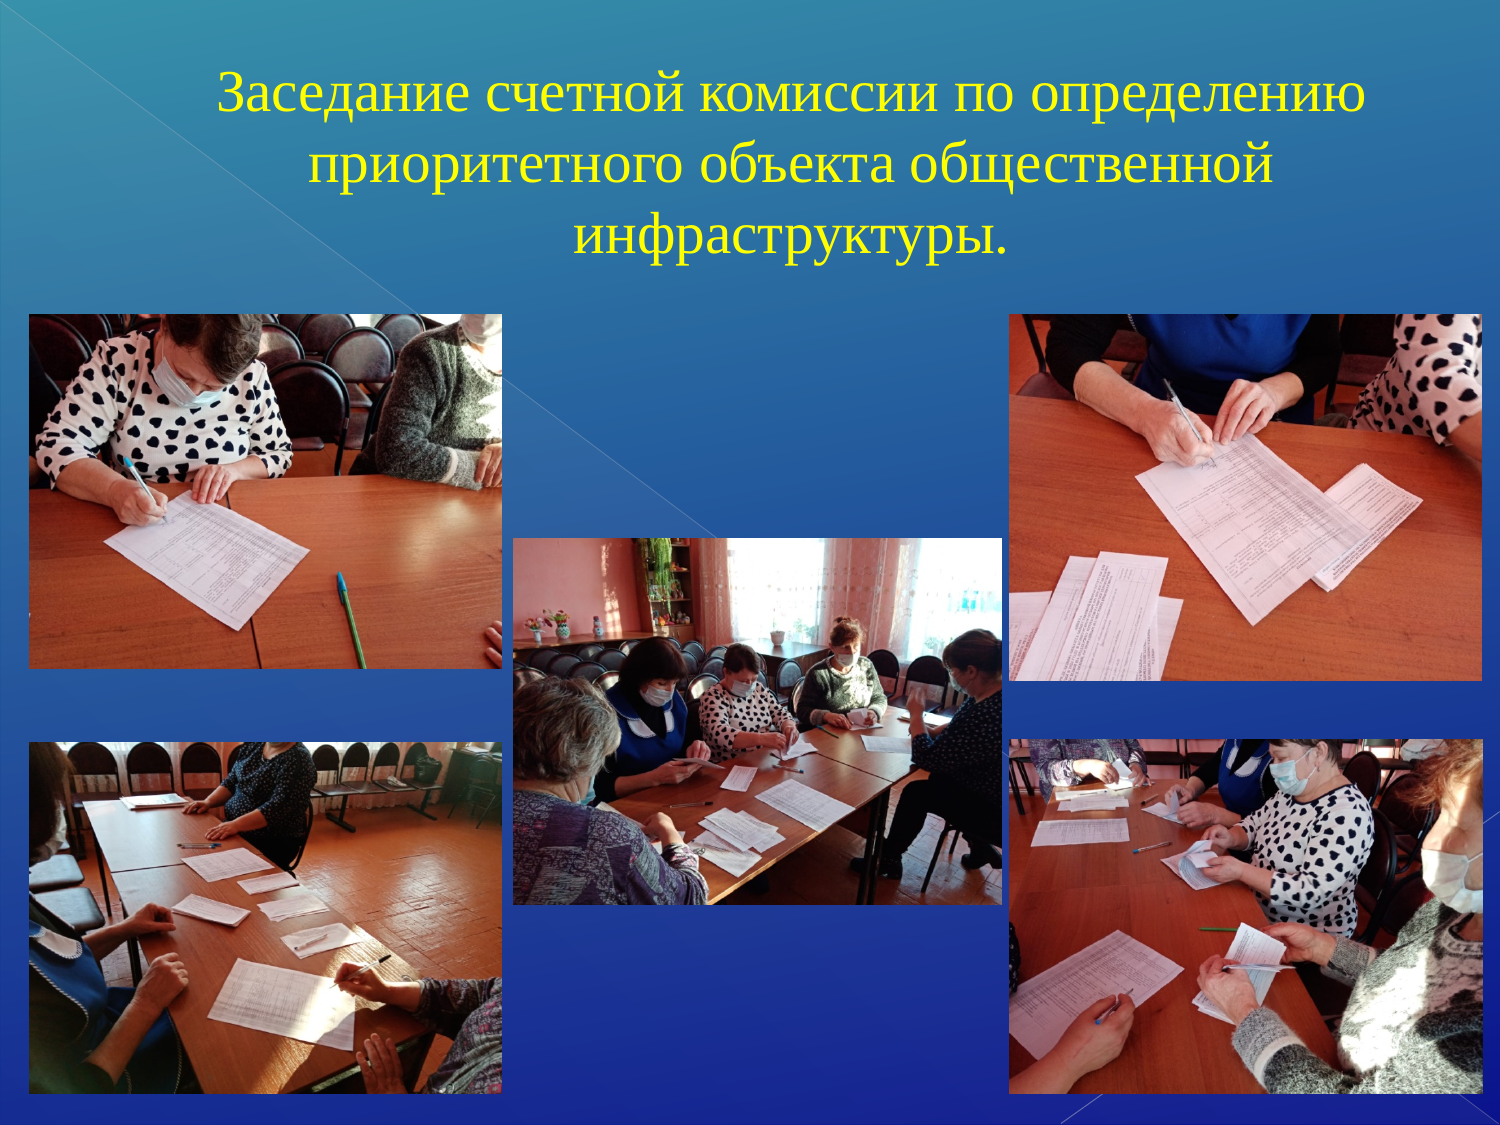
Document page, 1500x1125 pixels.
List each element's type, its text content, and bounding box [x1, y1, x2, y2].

title Заседание счетной комиссии по определению приоритетного объекта общественной инфраструктуры. [75, 43, 1425, 274]
picture [29, 314, 503, 670]
picture [1009, 314, 1483, 681]
picture [29, 742, 503, 1095]
picture [1009, 739, 1483, 1095]
picture [513, 538, 1003, 906]
